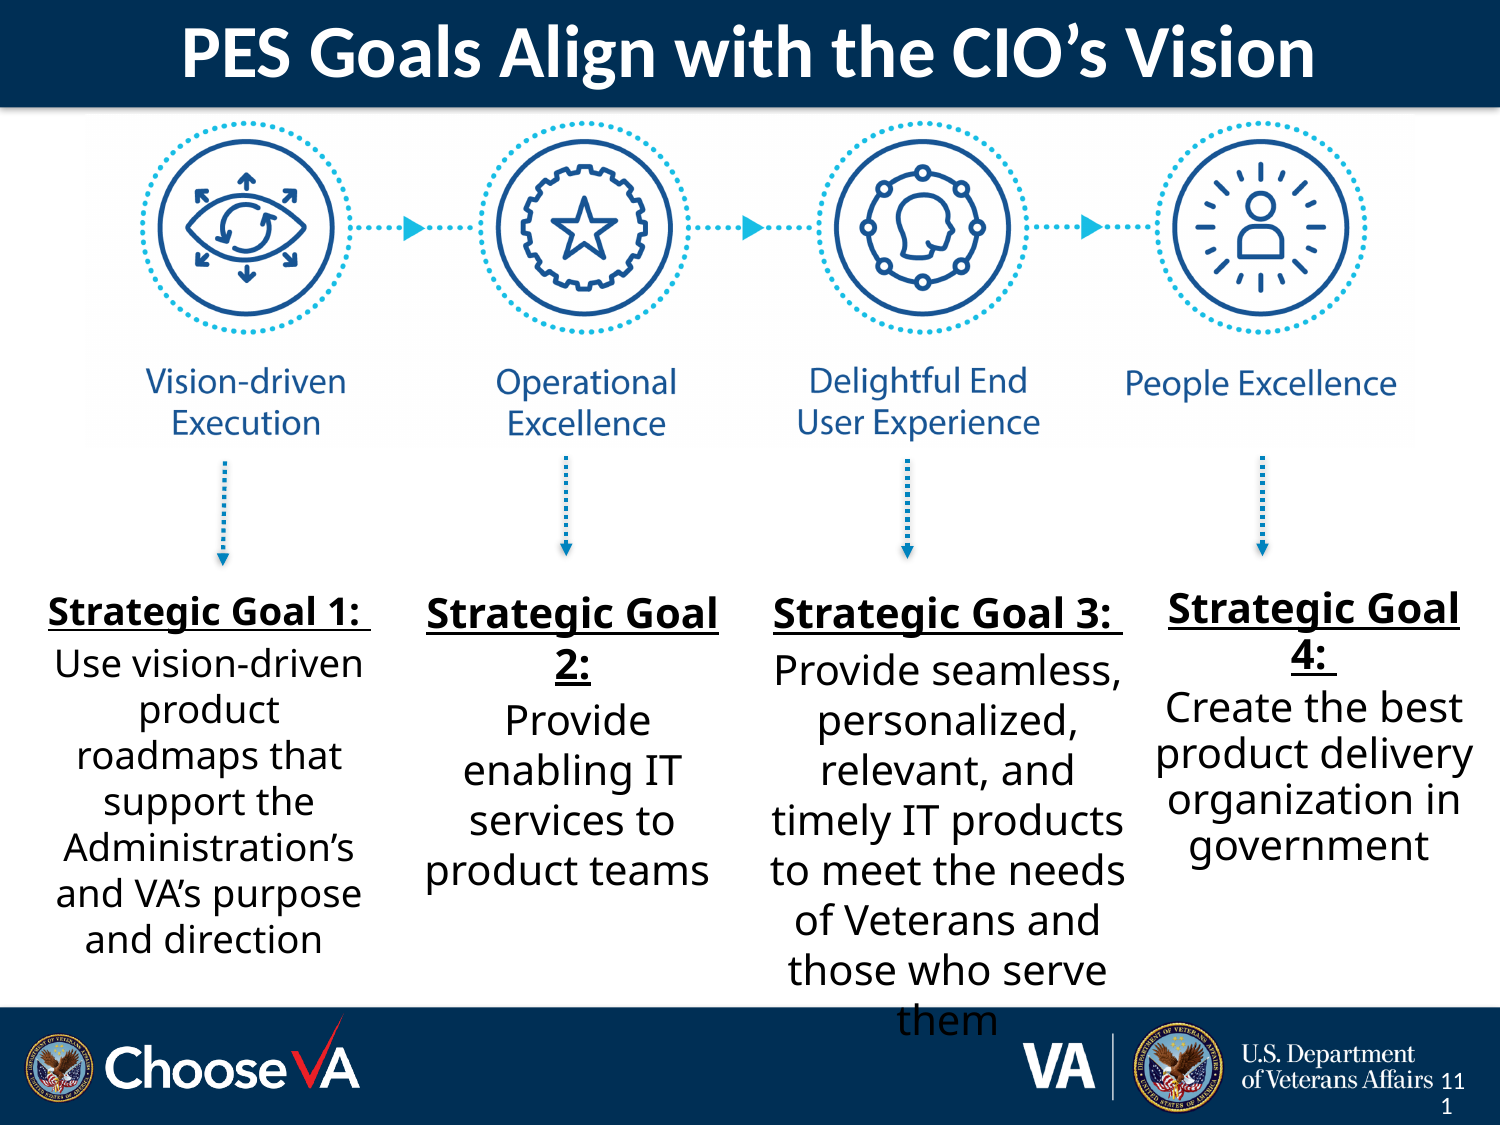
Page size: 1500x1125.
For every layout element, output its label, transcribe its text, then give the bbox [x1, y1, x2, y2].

text_box Strategic Goal 3: Provide seamless, personalized, relevant, and timely IT products to meet the needs of Veterans and those who serve them [751, 579, 1133, 982]
picture [85, 114, 1415, 448]
text_box Strategic Goal 2: Provide enabling IT services to product teams [392, 579, 751, 972]
title PES Goals Align with the CIO’s Vision [0, 0, 1500, 108]
picture [24, 1012, 360, 1103]
slide_number 111 [1425, 1049, 1489, 1110]
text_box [222, 461, 226, 567]
text_box Strategic Goal 1: Use vision-driven product roadmaps that support the Administration’s and VA’s purpose and direction [28, 579, 391, 972]
picture [1017, 1014, 1438, 1120]
text_box Strategic Goal 4: Create the best product delivery organization in government [1133, 579, 1495, 988]
